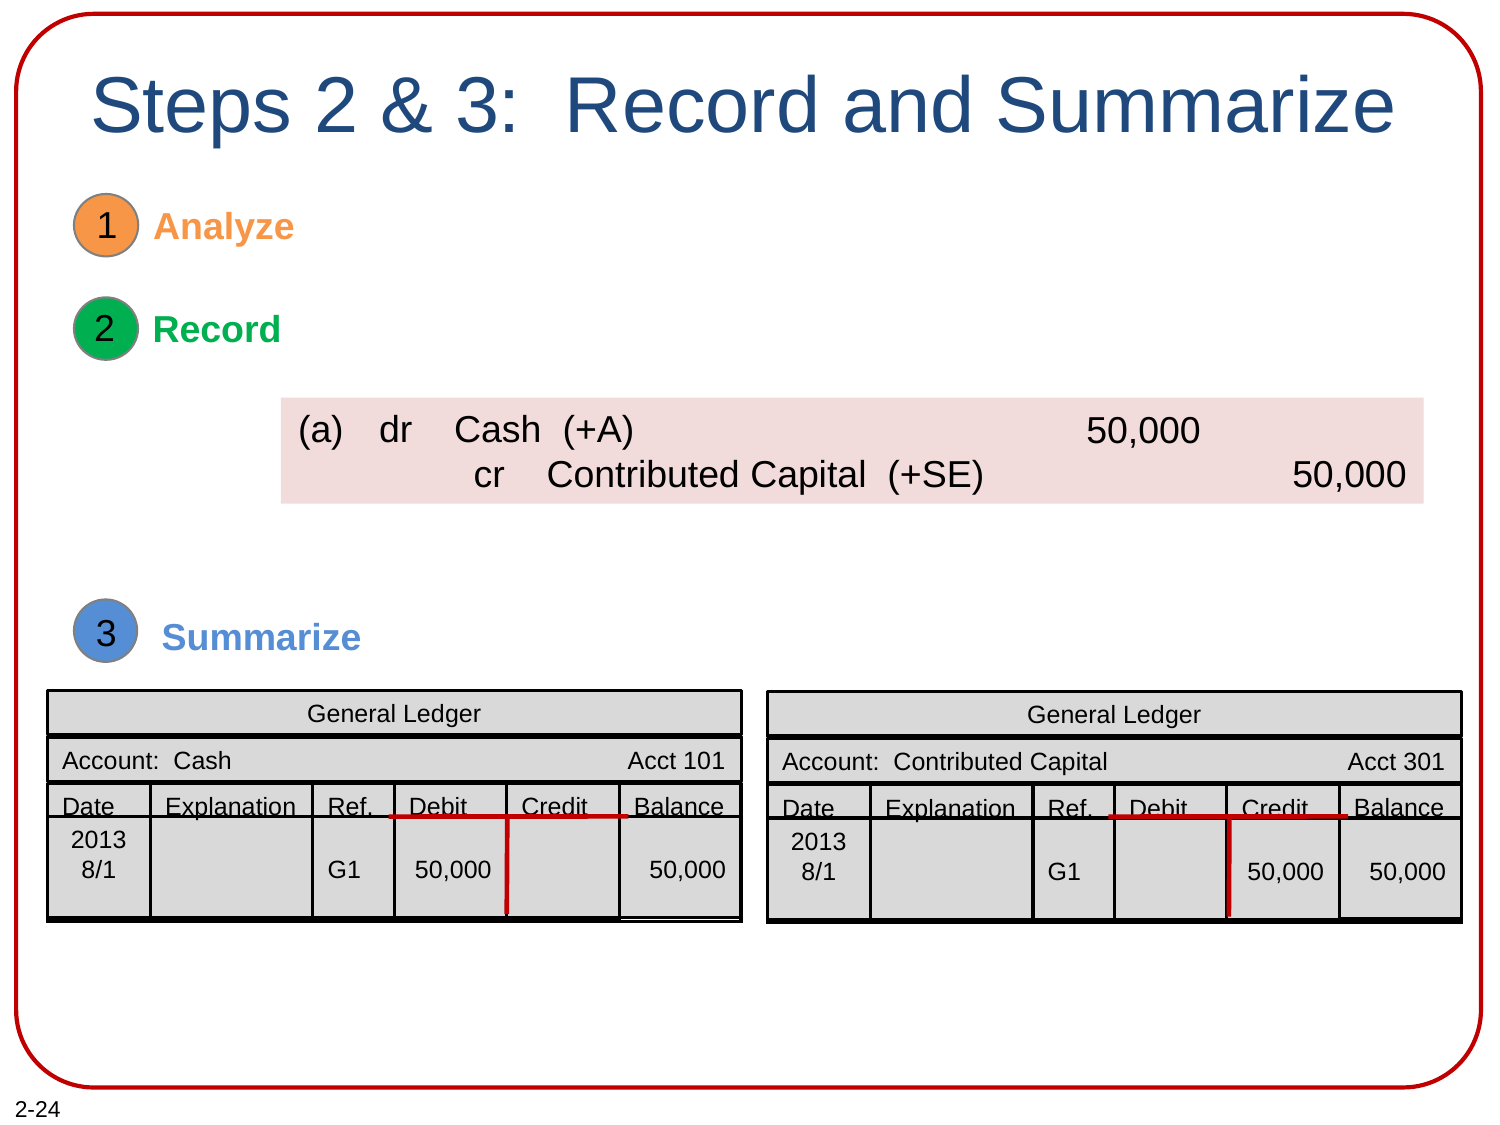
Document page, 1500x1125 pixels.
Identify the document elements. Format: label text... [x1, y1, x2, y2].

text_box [73, 296, 395, 361]
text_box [73, 193, 396, 257]
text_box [280, 397, 1424, 506]
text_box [73, 599, 400, 666]
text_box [47, 689, 742, 923]
title Steps 2 & 3: Record and Summarize [74, 45, 1426, 233]
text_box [767, 691, 1462, 925]
